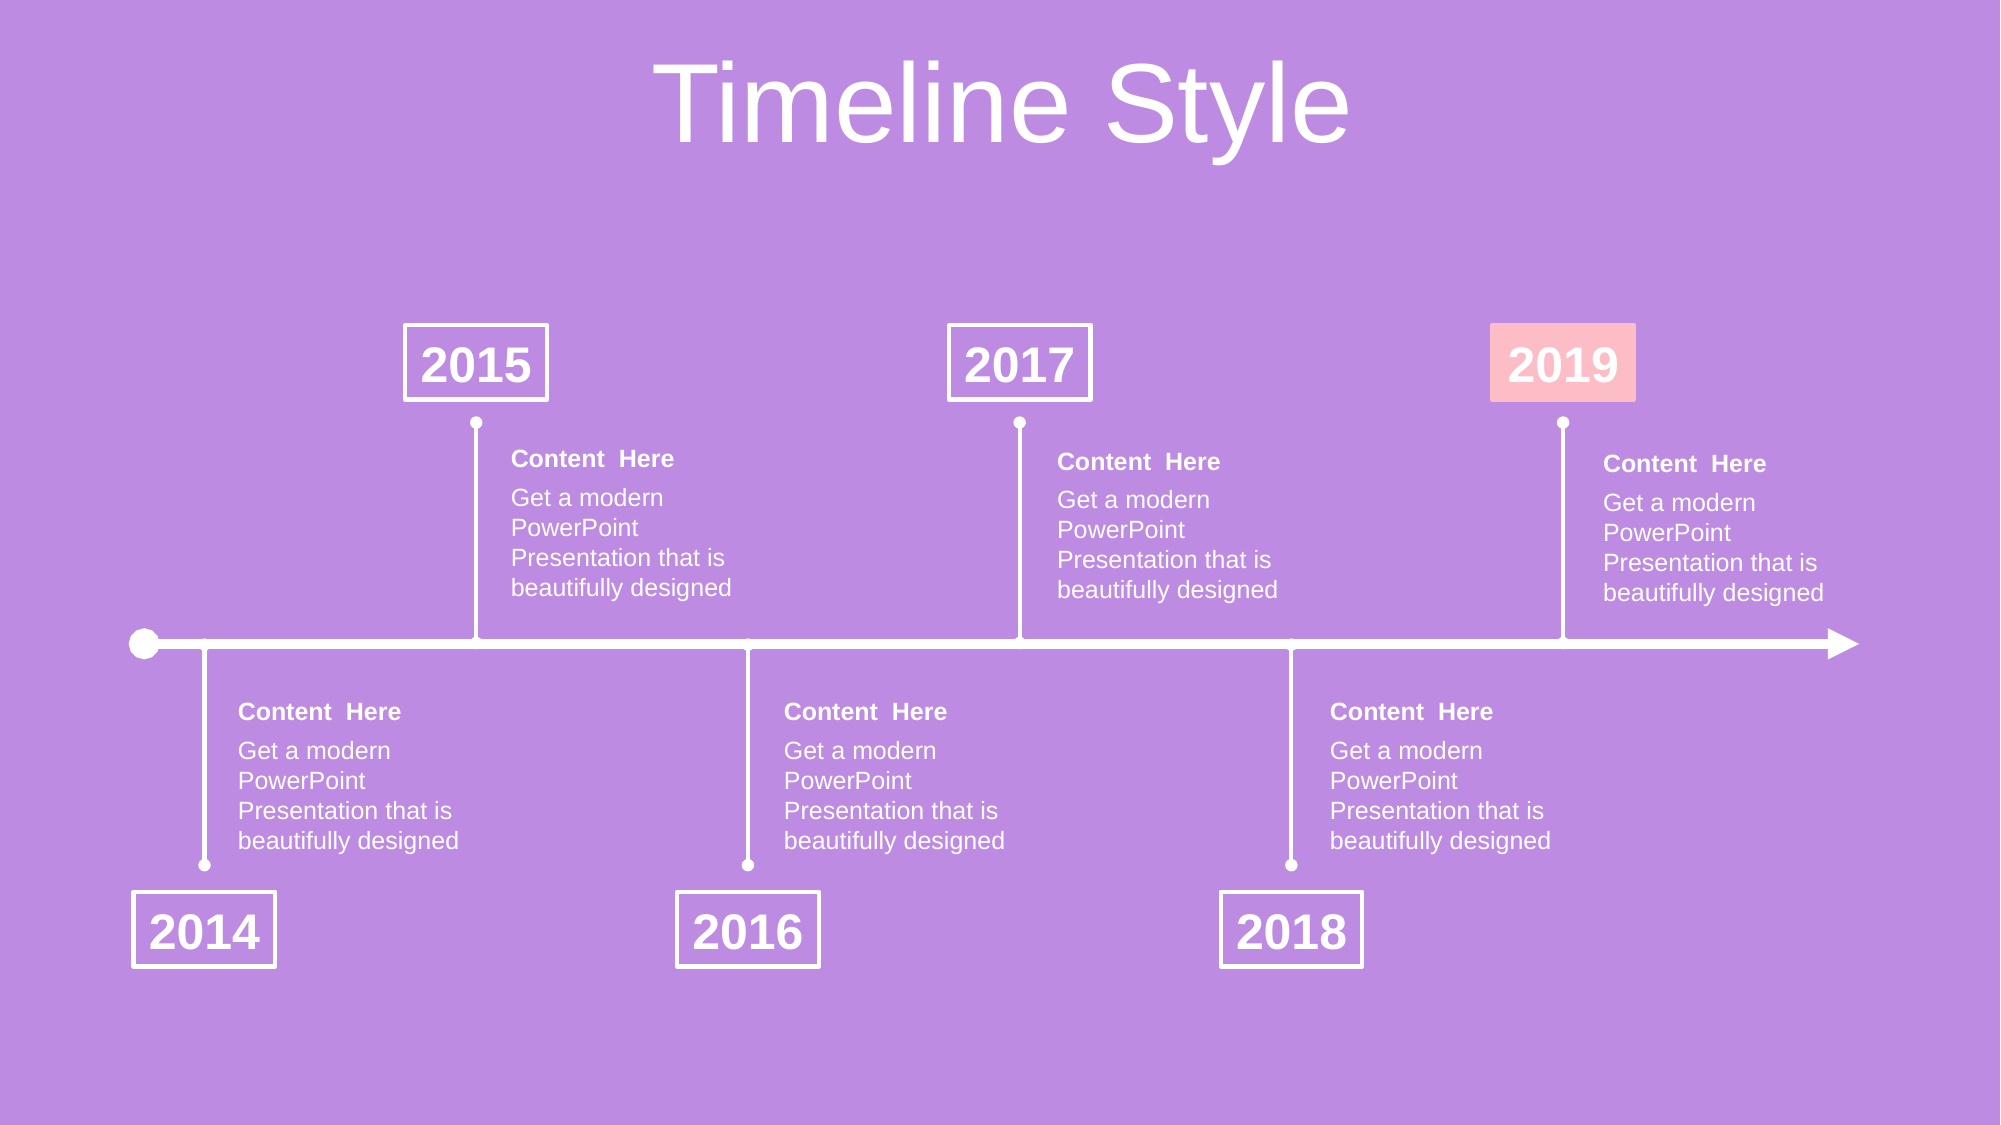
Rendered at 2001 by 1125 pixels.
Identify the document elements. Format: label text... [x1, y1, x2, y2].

text_box 2015 [405, 324, 548, 400]
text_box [1315, 688, 1592, 864]
text_box 2019 [1492, 324, 1635, 400]
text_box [496, 434, 772, 611]
text_box 2017 [948, 324, 1091, 400]
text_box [1588, 440, 1865, 616]
text_box 2014 [133, 891, 276, 967]
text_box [223, 688, 499, 864]
text_box 2018 [1220, 891, 1363, 967]
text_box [1042, 437, 1319, 613]
text_box 2016 [677, 891, 819, 967]
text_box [769, 688, 1045, 864]
list Timeline Style [53, 47, 1952, 166]
